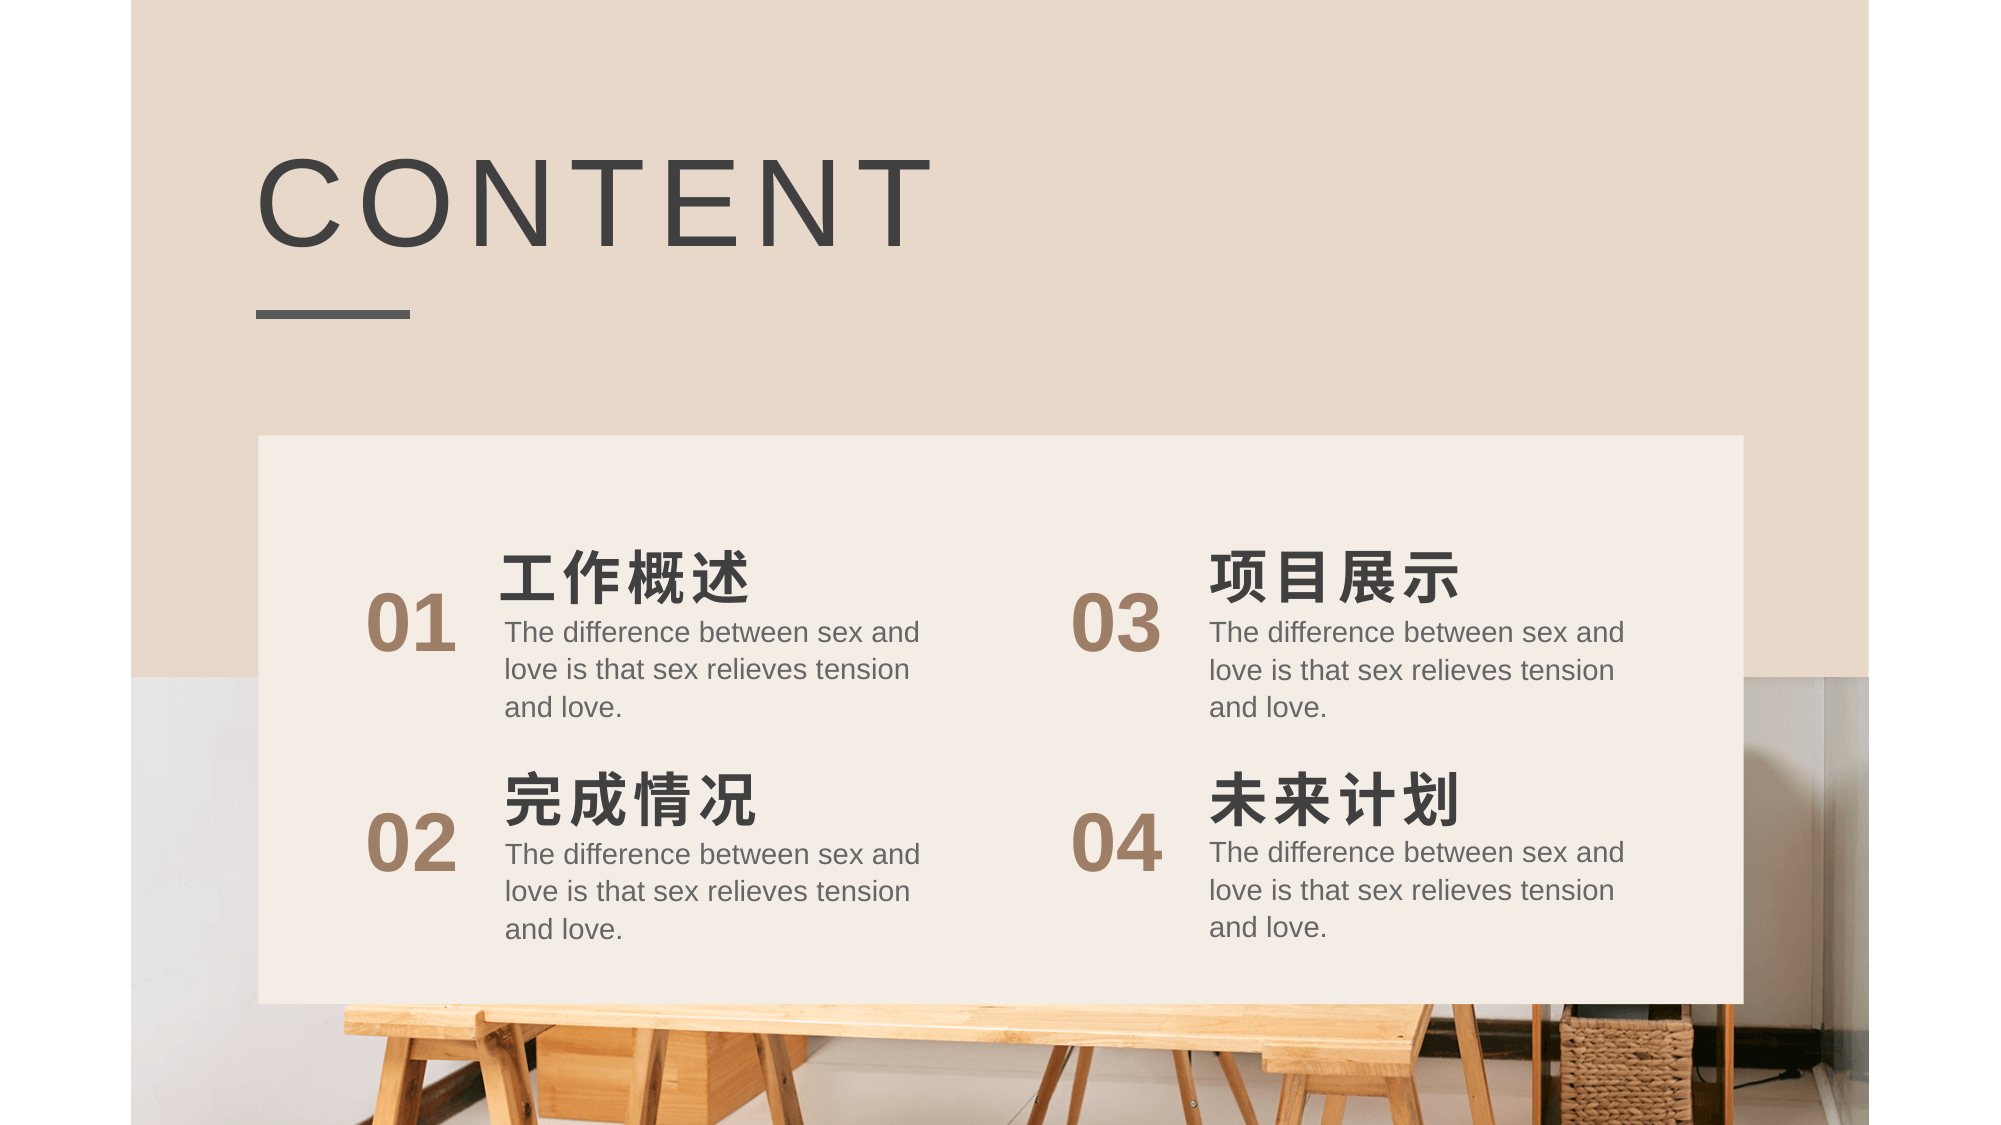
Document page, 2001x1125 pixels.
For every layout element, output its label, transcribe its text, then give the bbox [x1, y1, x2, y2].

text_box [1044, 548, 1163, 666]
text_box The difference between sex and love is that sex relieves tension and love. [489, 603, 959, 677]
picture [131, 677, 1869, 1125]
title CONTENT [239, 97, 982, 315]
text_box 01 [350, 561, 473, 676]
text_box 工作概述 [483, 533, 923, 619]
text_box [339, 548, 458, 666]
text_box 03 [1055, 561, 1178, 676]
text_box [257, 434, 1745, 677]
text_box 项目展示 [1194, 532, 1567, 618]
text_box The difference between sex and love is that sex relieves tension and love. [1194, 603, 1659, 677]
text_box [130, 0, 1870, 684]
